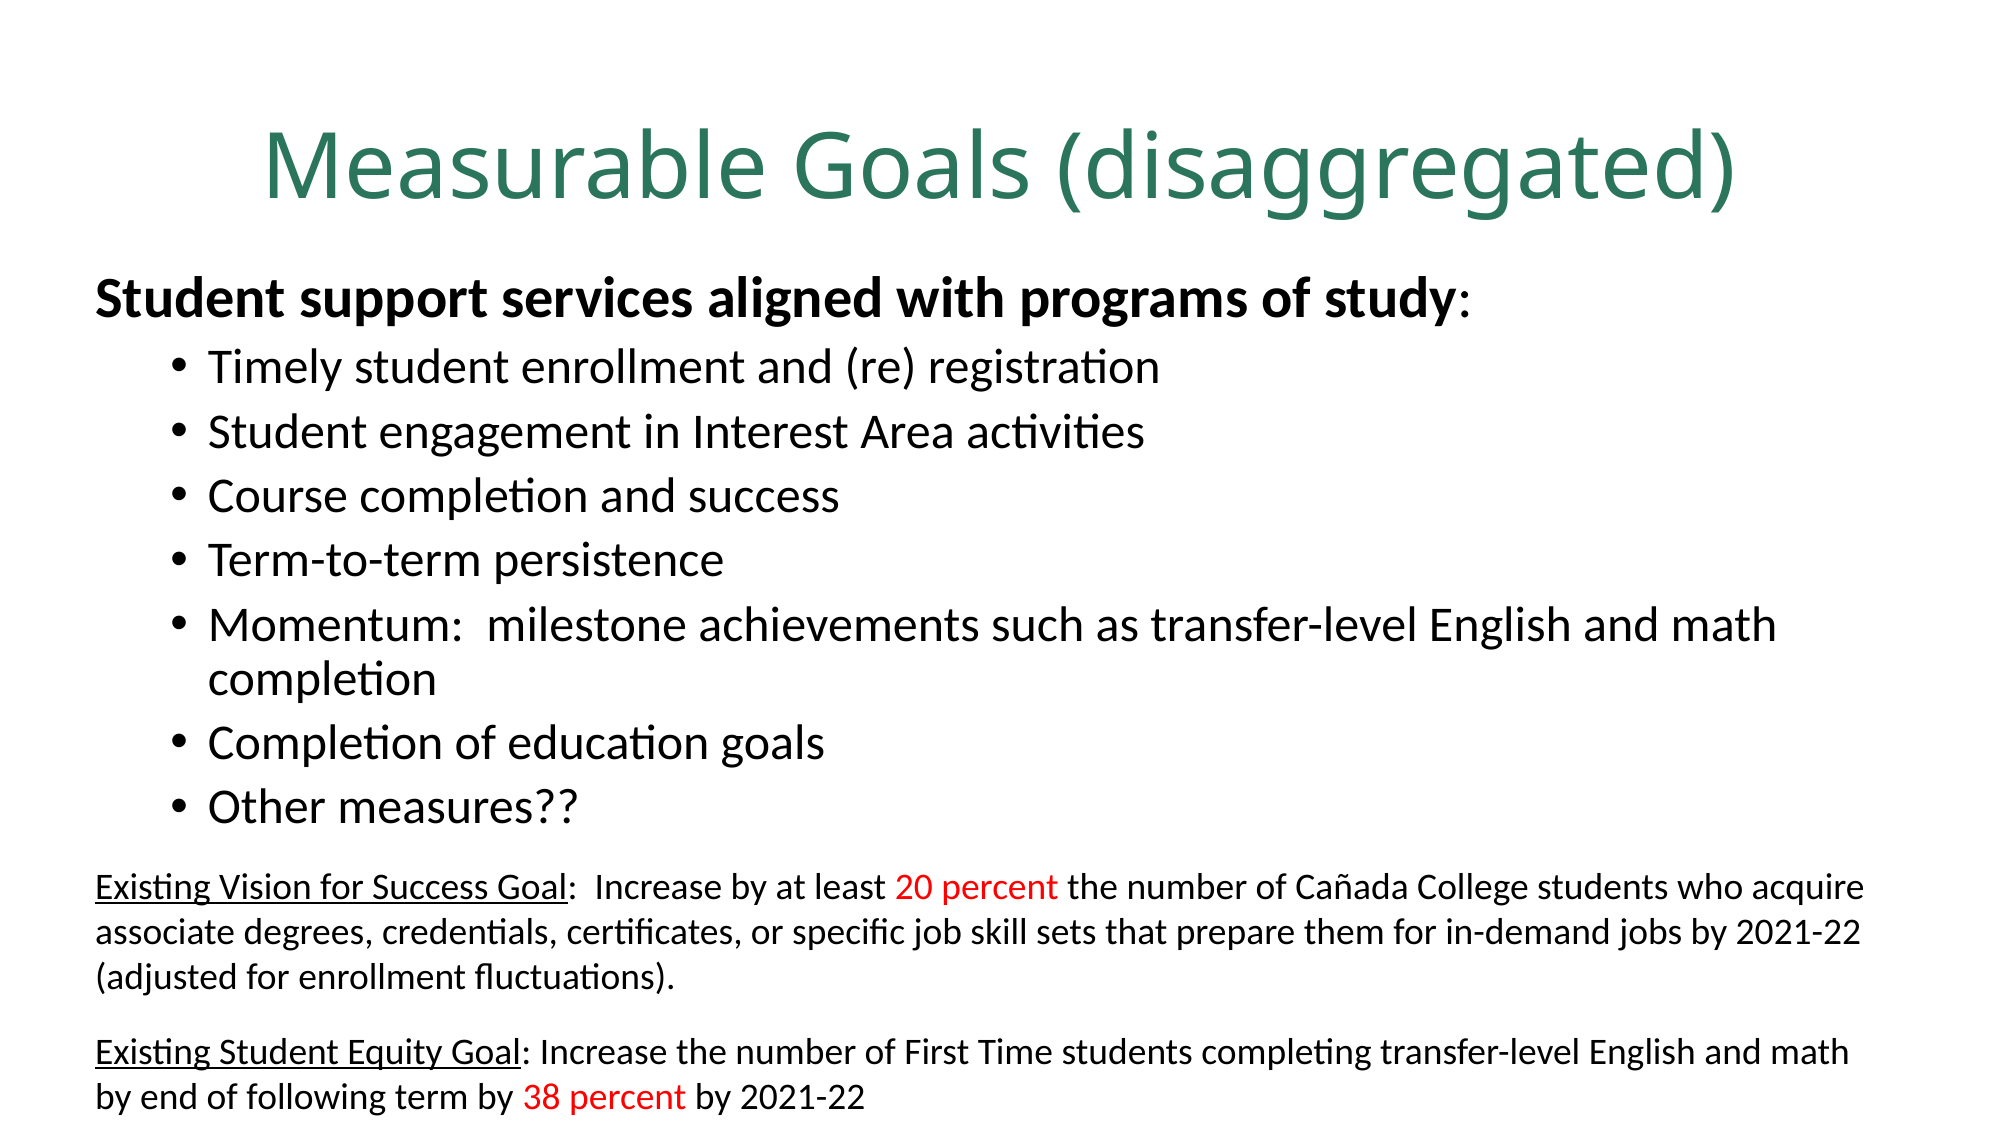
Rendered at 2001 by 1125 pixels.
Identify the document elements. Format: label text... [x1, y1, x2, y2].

text_box Existing Vision for Success Goal: Increase by at least 20 percent the number of Cañada College students who acquire associate degrees, credentials, certificates, or specific job skill sets that prepare them for in-demand jobs by 2021-22 (adjusted for enrollment fluctuations). Existing Student Equity Goal: Increase the number of First Time students completing transfer-level English and math by end of following term by 38 percent by 2021-22 [80, 854, 1893, 1125]
list Student support services aligned with programs of study: Timely student enrollment and (re) registration Student engagement in Interest Area activities Course completion and success Term-to-term persistence Momentum: milestone achievements such as transfer-level English and math completion Completion of education goals Other measures?? [80, 259, 1936, 1052]
title Measurable Goals (disaggregated) [137, 59, 1863, 259]
